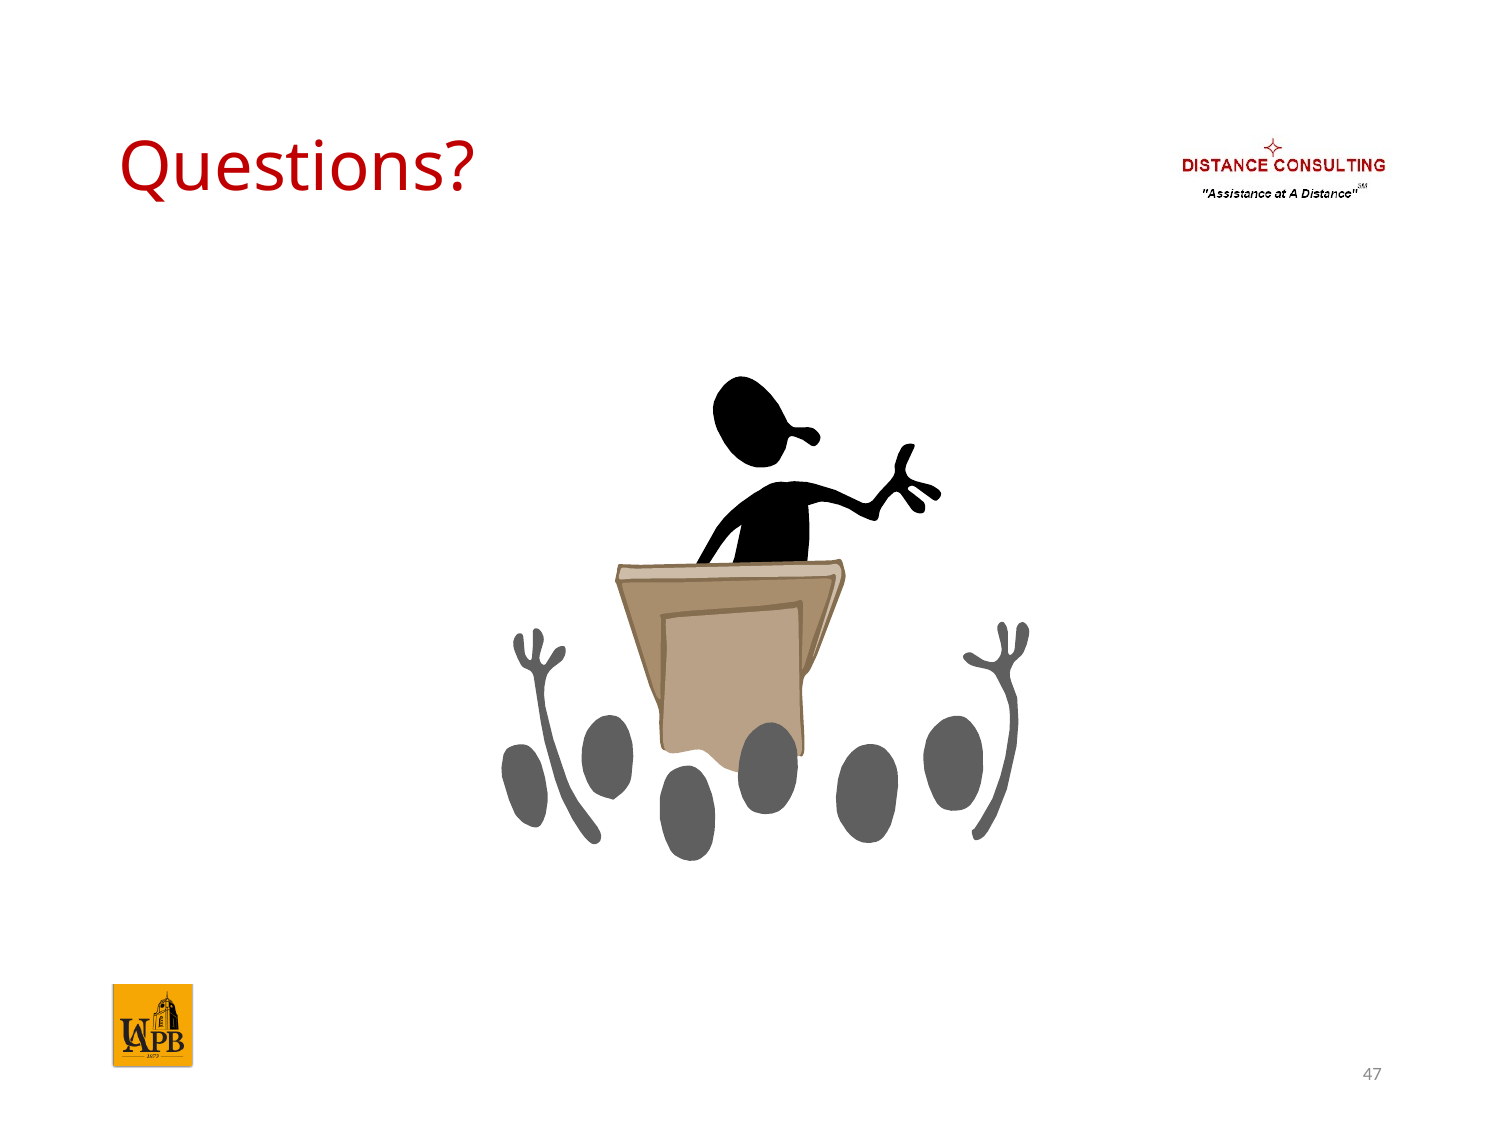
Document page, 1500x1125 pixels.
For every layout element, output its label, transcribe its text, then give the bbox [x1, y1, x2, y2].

picture [1179, 134, 1392, 203]
slide_number 47 [1059, 1042, 1397, 1103]
title Questions? [103, 59, 1397, 278]
picture [499, 374, 1031, 863]
picture [106, 984, 196, 1072]
